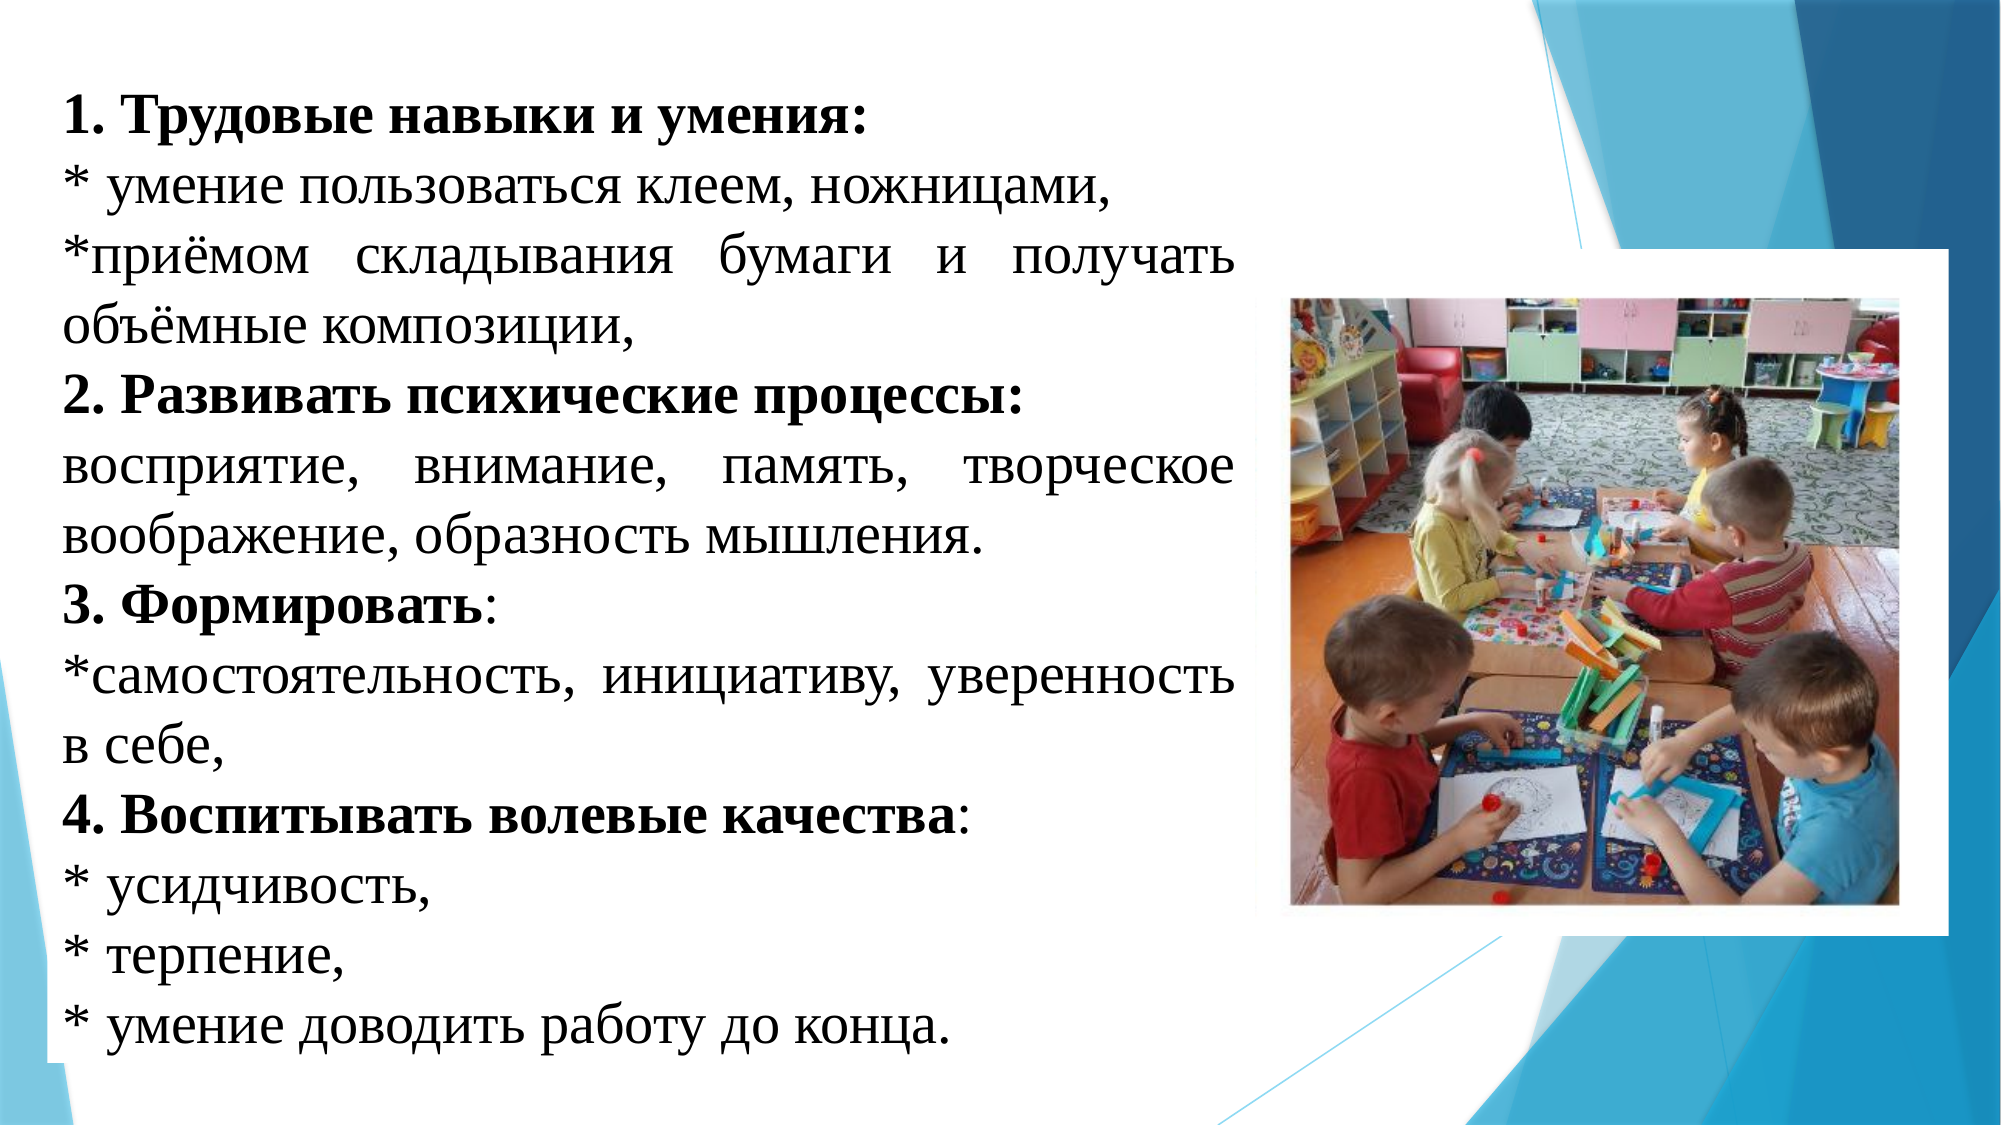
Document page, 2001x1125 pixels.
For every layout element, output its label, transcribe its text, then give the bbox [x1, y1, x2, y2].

text_box 1. Трудовые навыки и умения: * умение пользоваться клеем, ножницами, *приёмом складывания бумаги и получать объёмные композиции, 2. Развивать психические процессы: восприятие, внимание, память, творческое воображение, образность мышления. 3. Формировать: *самостоятельность, инициативу, уверенность в себе, 4. Воспитывать волевые качества: * усидчивость, * терпение, * умение доводить работу до конца. [47, 68, 1252, 1063]
picture [1254, 248, 1950, 937]
